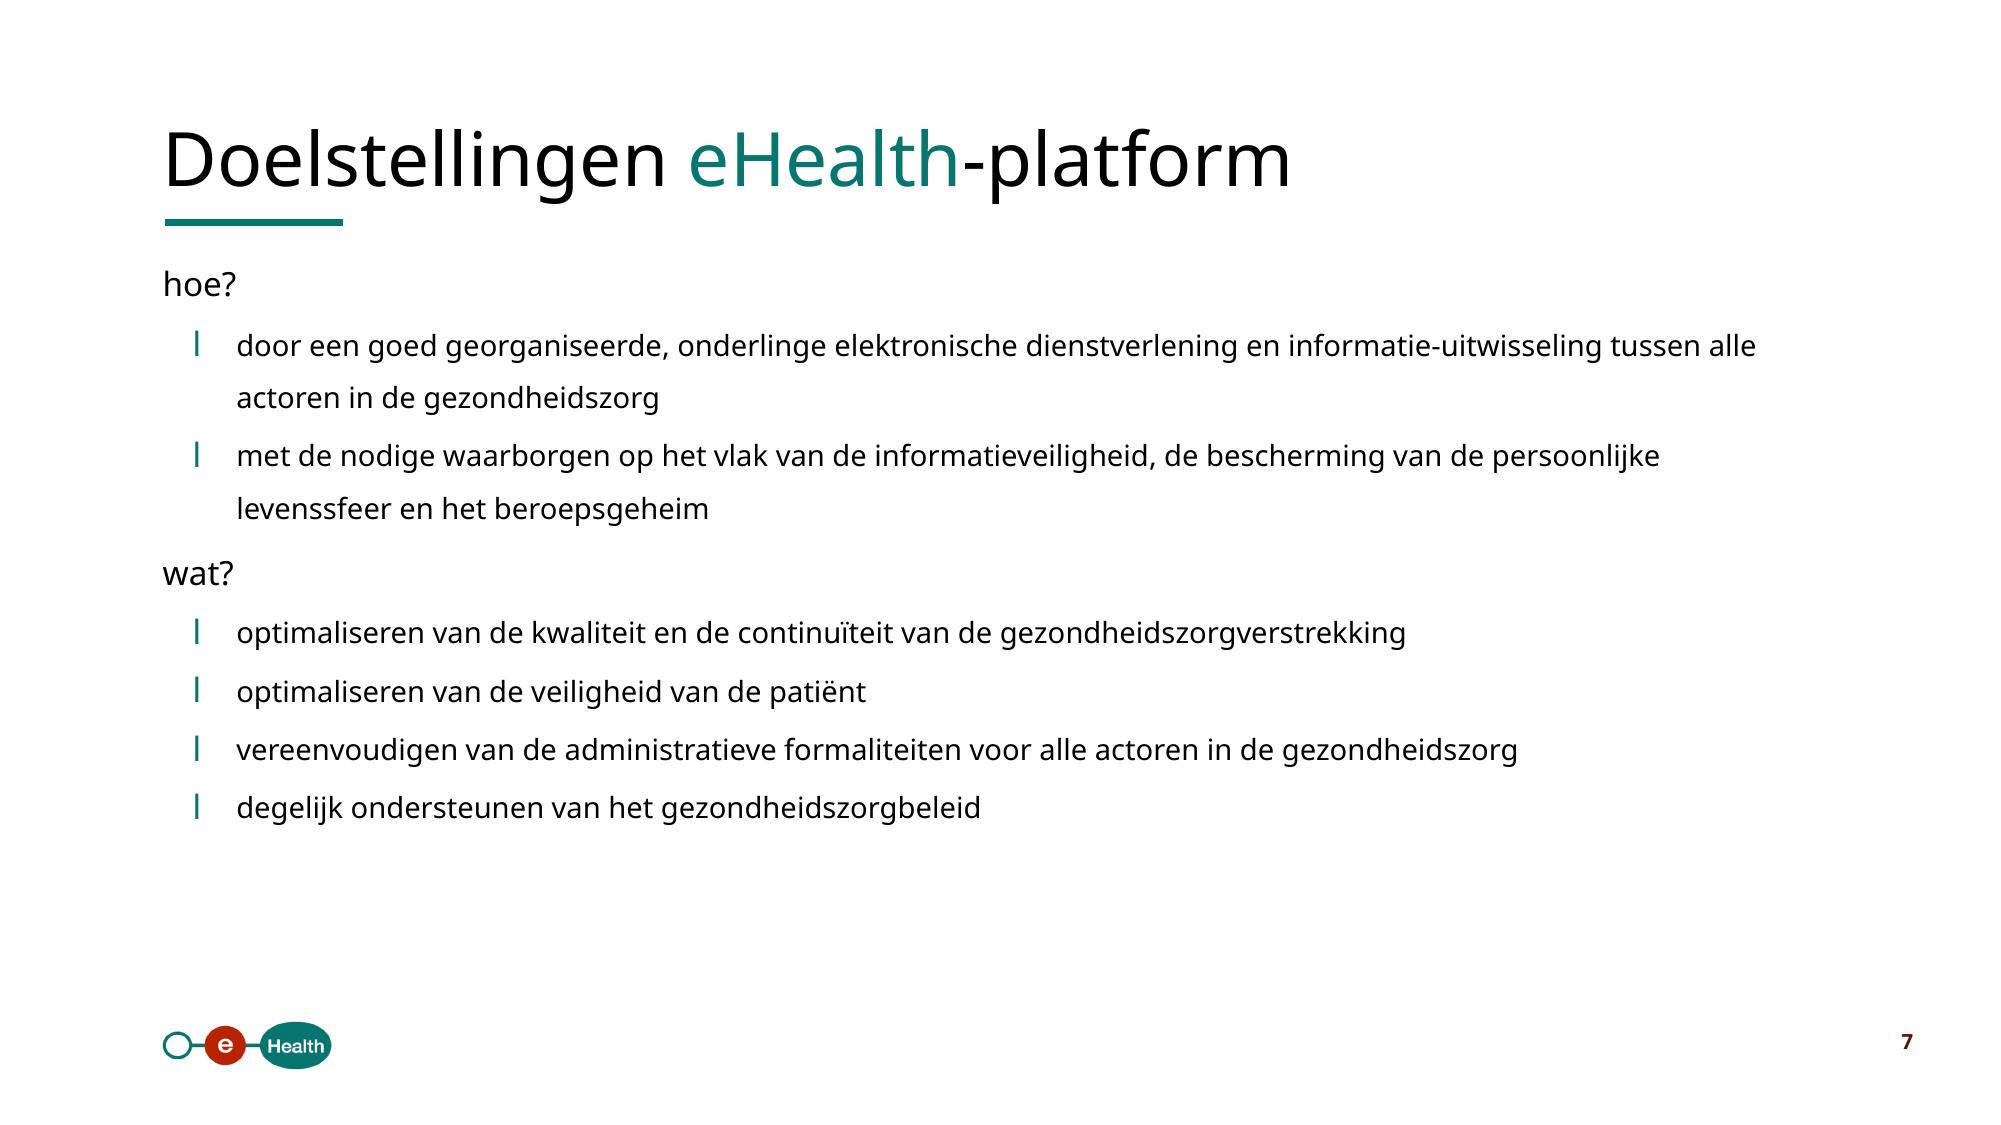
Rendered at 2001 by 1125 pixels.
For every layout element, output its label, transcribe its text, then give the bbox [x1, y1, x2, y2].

picture [137, 1012, 349, 1071]
slide_number 7 [1824, 1012, 1990, 1073]
list Doelstellingen eHealth-platform [147, 19, 1824, 210]
list hoe? door een goed georganiseerde, onderlinge elektronische dienstverlening en informatie-uitwisseling tussen alle actoren in de gezondheidszorg met de nodige waarborgen op het vlak van de informatieveiligheid, de bescherming van de persoonlijke levenssfeer en het beroepsgeheim wat? optimaliseren van de kwaliteit en de continuïteit van de gezondheidszorgverstrekking optimaliseren van de veiligheid van de patiënt vereenvoudigen van de administratieve formaliteiten voor alle actoren in de gezondheidszorg degelijk ondersteunen van het gezondheidszorgbeleid [147, 236, 1824, 1013]
